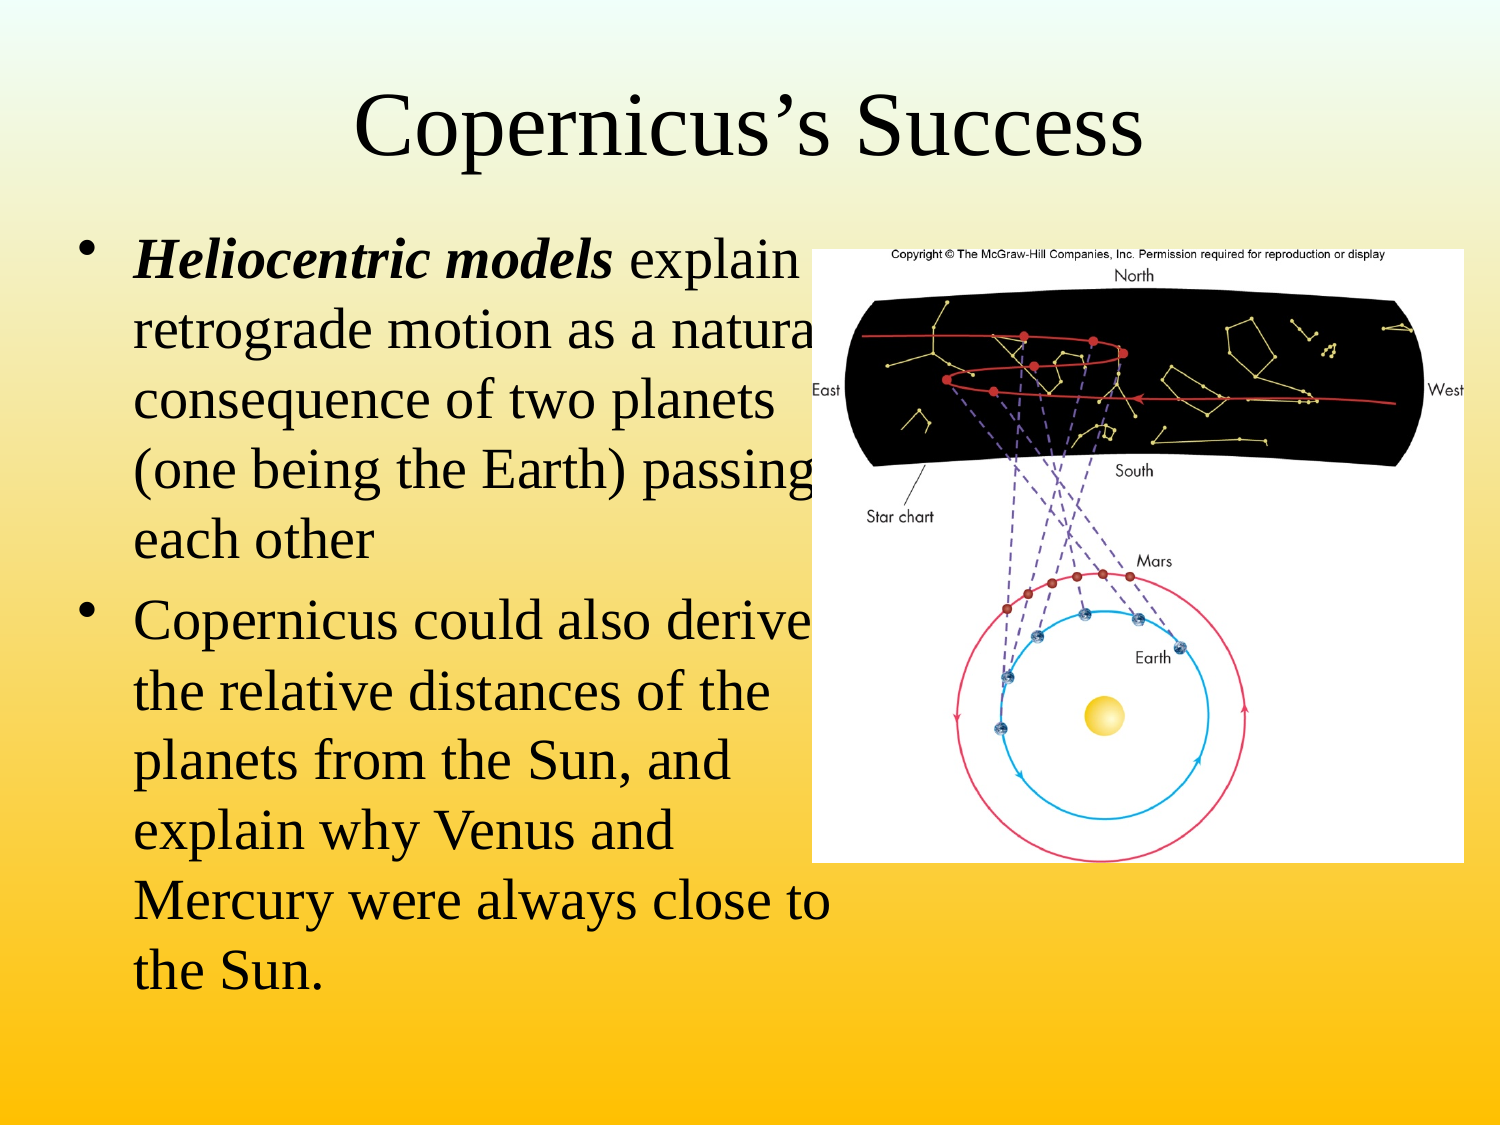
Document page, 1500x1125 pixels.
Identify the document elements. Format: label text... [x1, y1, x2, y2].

title Copernicus’s Success [112, 62, 1388, 175]
list Heliocentric models explain retrograde motion as a natural consequence of two planets (one being the Earth) passing each other Copernicus could also derive the relative distances of the planets from the Sun, and explain why Venus and Mercury were always close to the Sun. [62, 212, 850, 1000]
picture [812, 249, 1465, 863]
